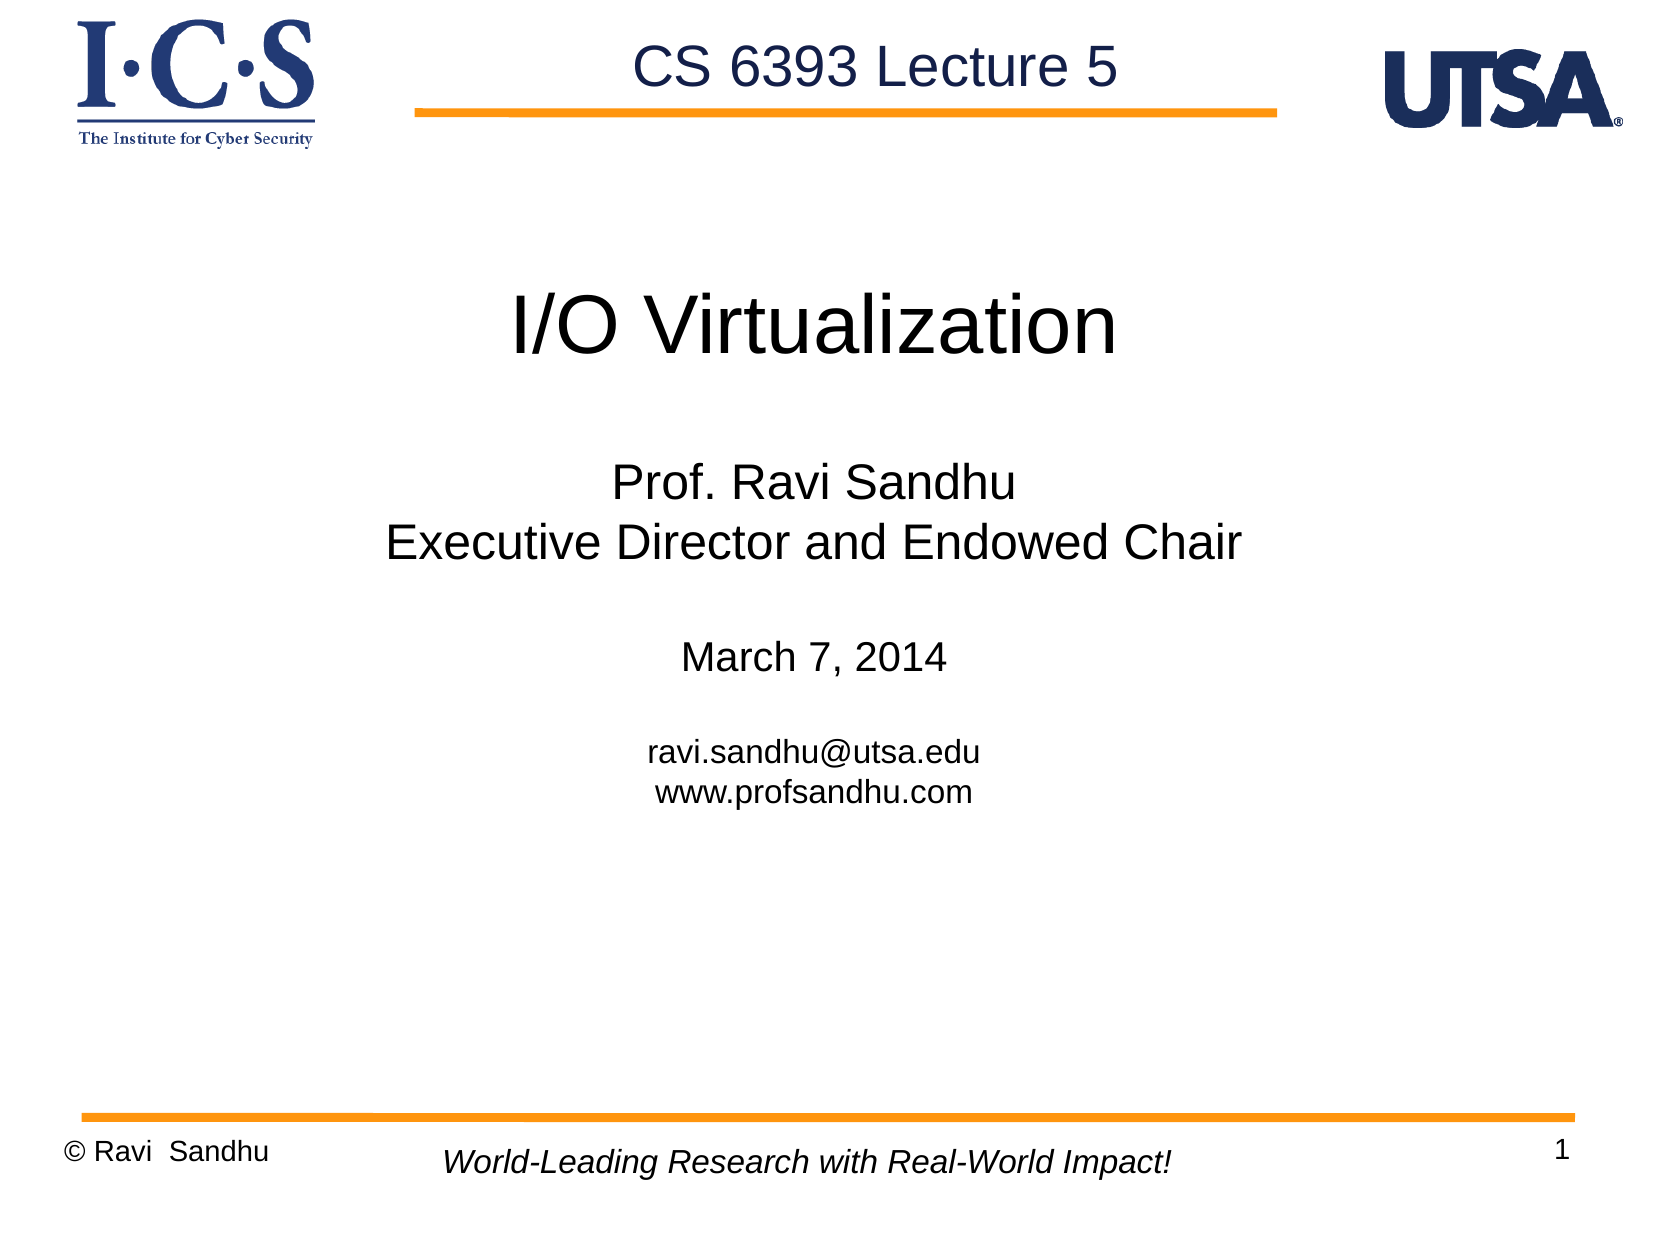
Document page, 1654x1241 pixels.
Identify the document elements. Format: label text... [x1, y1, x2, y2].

picture [73, 0, 317, 151]
text_box I/O Virtualization Prof. Ravi Sandhu Executive Director and Endowed Chair March 7, 2014 ravi.sandhu@utsa.edu www.profsandhu.com [64, 182, 1565, 483]
text_box © Ravi Sandhu [64, 1132, 450, 1218]
text_box World-Leading Research with Real-World Impact! [427, 1132, 1188, 1188]
slide_number 1 [1181, 1125, 1575, 1219]
text_box CS 6393 Lecture 5 [449, 7, 1302, 120]
picture [1385, 49, 1623, 128]
